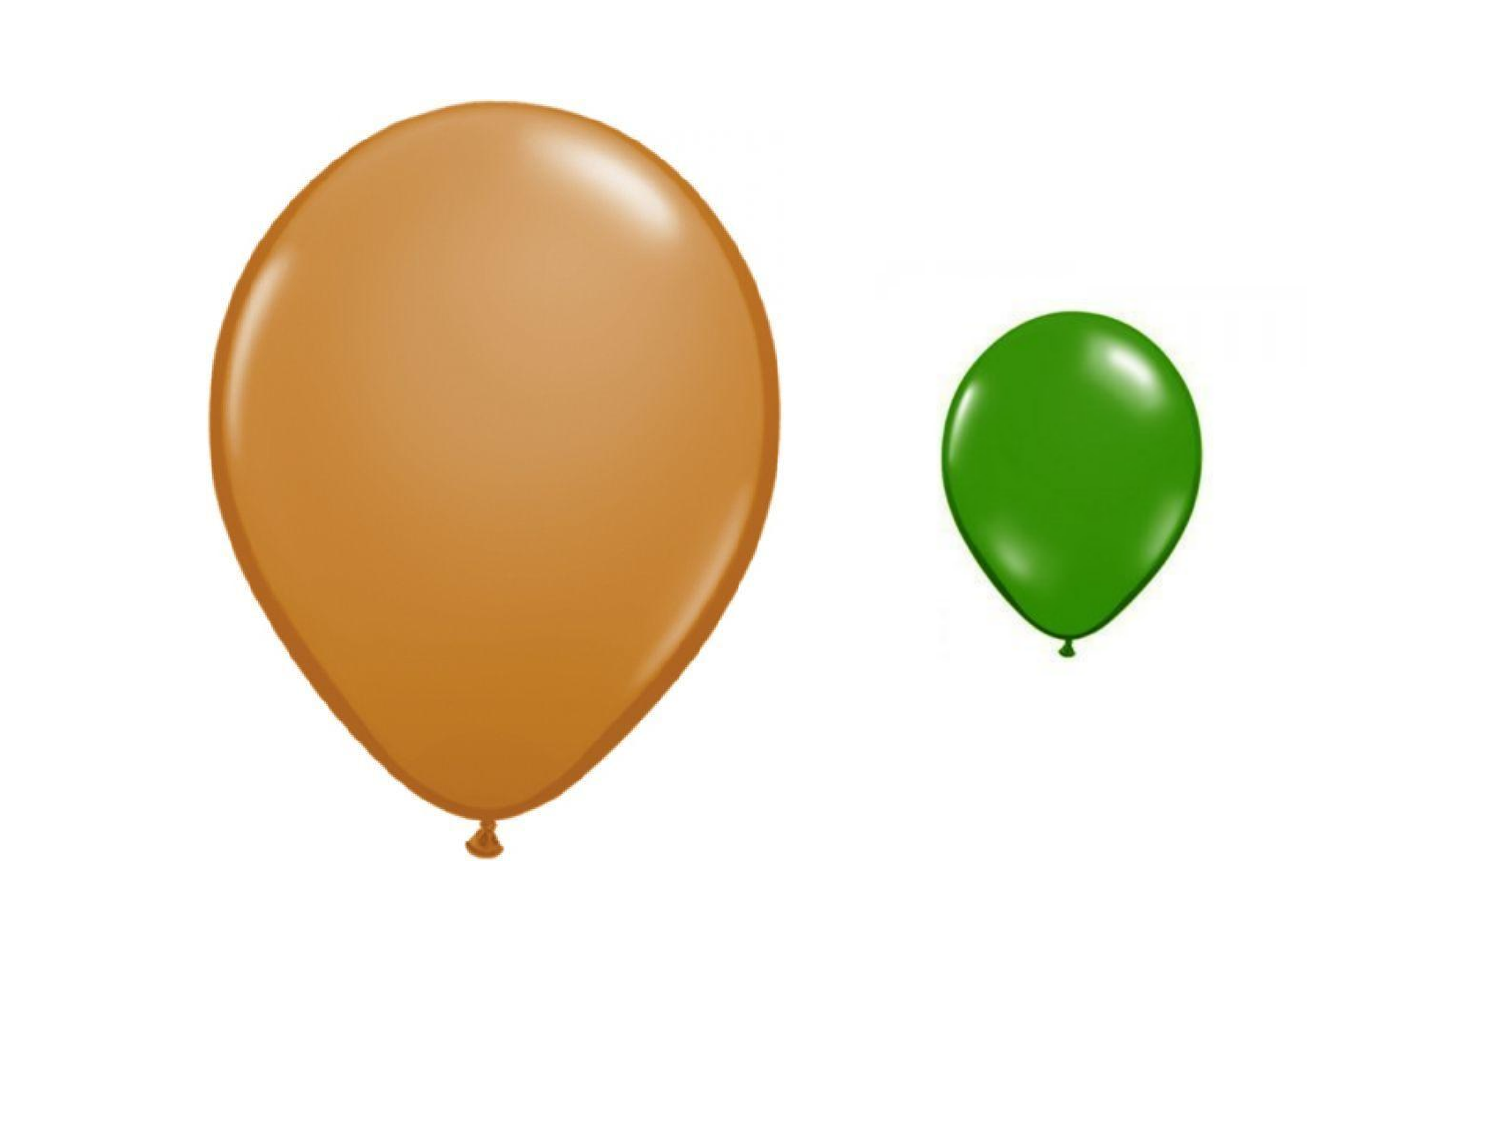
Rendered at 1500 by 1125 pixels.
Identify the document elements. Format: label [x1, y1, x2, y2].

picture [114, 99, 1307, 861]
